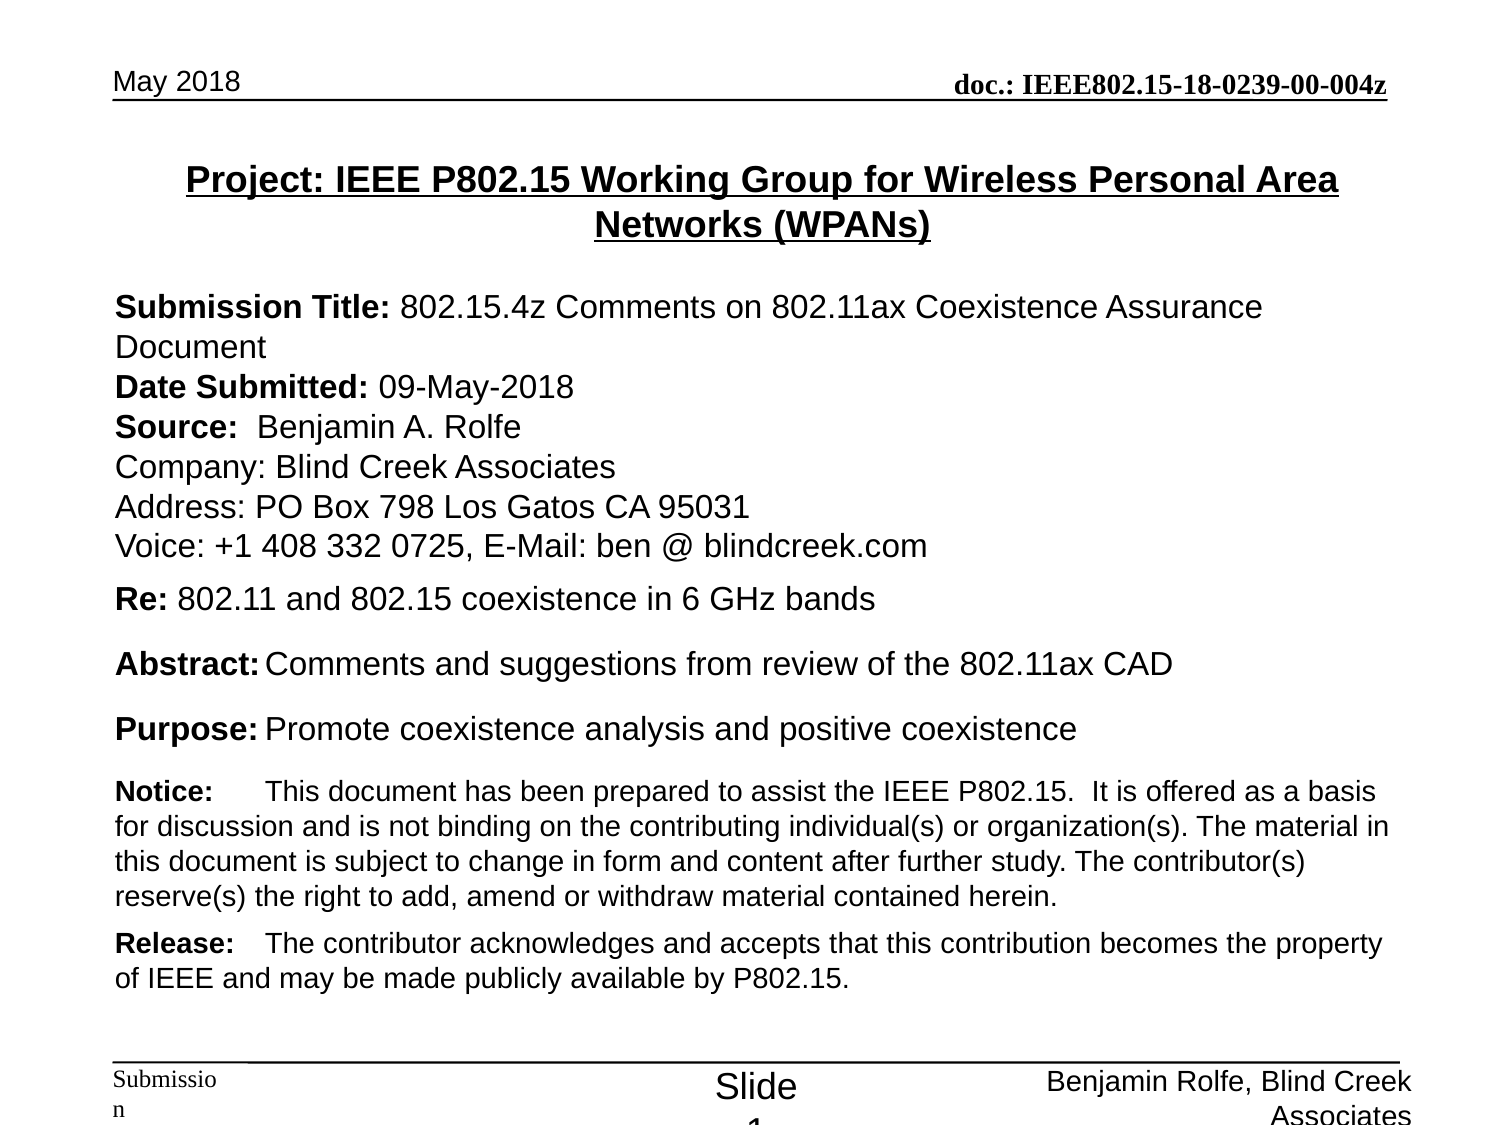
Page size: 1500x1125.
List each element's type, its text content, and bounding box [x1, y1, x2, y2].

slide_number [112, 62, 375, 98]
text_box Project: IEEE P802.15 Working Group for Wireless Personal Area Networks (WPANs) Submission Title: 802.15.4z Comments on 802.11ax Coexistence Assurance Document Date Submitted: 09-May-2018 Source: Benjamin A. Rolfe Company: Blind Creek Associates Address: PO Box 798 Los Gatos CA 95031 Voice: +1 408 332 0725, E-Mail: ben @ blindcreek.com Re: 802.11 and 802.15 coexistence in 6 GHz bands Abstract: Comments and suggestions from review of the 802.11ax CAD Purpose: Promote coexistence analysis and positive coexistence Notice: This document has been prepared to assist the IEEE P802.15. It is offered as a basis for discussion and is not binding on the contributing individual(s) or organization(s). The material in this document is subject to change in form and content after further study. The contributor(s) reserve(s) the right to add, amend or withdraw material contained herein. Release: The contributor acknowledges and accepts that this contribution becomes the property of IEEE and may be made publicly available by P802.15. [99, 147, 1425, 1002]
slide_number Slide 1 [712, 1062, 800, 1093]
footer Benjamin Rolfe, Blind Creek Associates [900, 1062, 1413, 1098]
